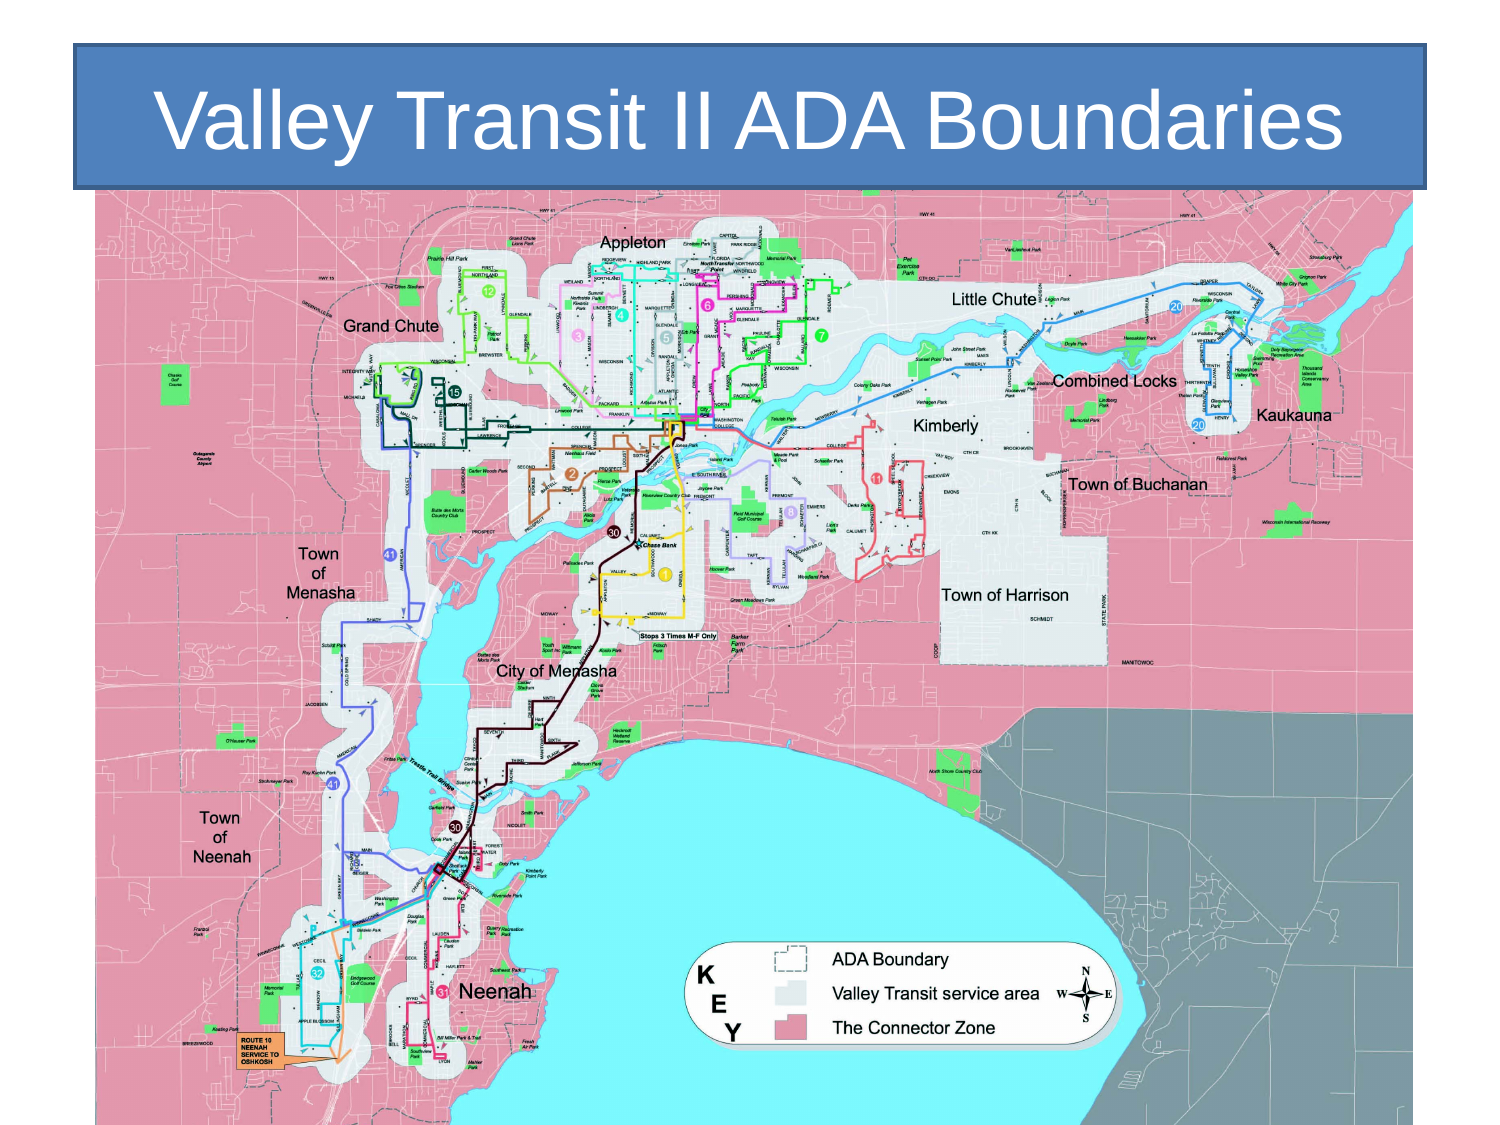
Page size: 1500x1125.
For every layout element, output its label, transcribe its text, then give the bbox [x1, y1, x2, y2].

title Valley Transit II ADA Boundaries [73, 43, 1427, 190]
picture [95, 112, 1413, 1125]
